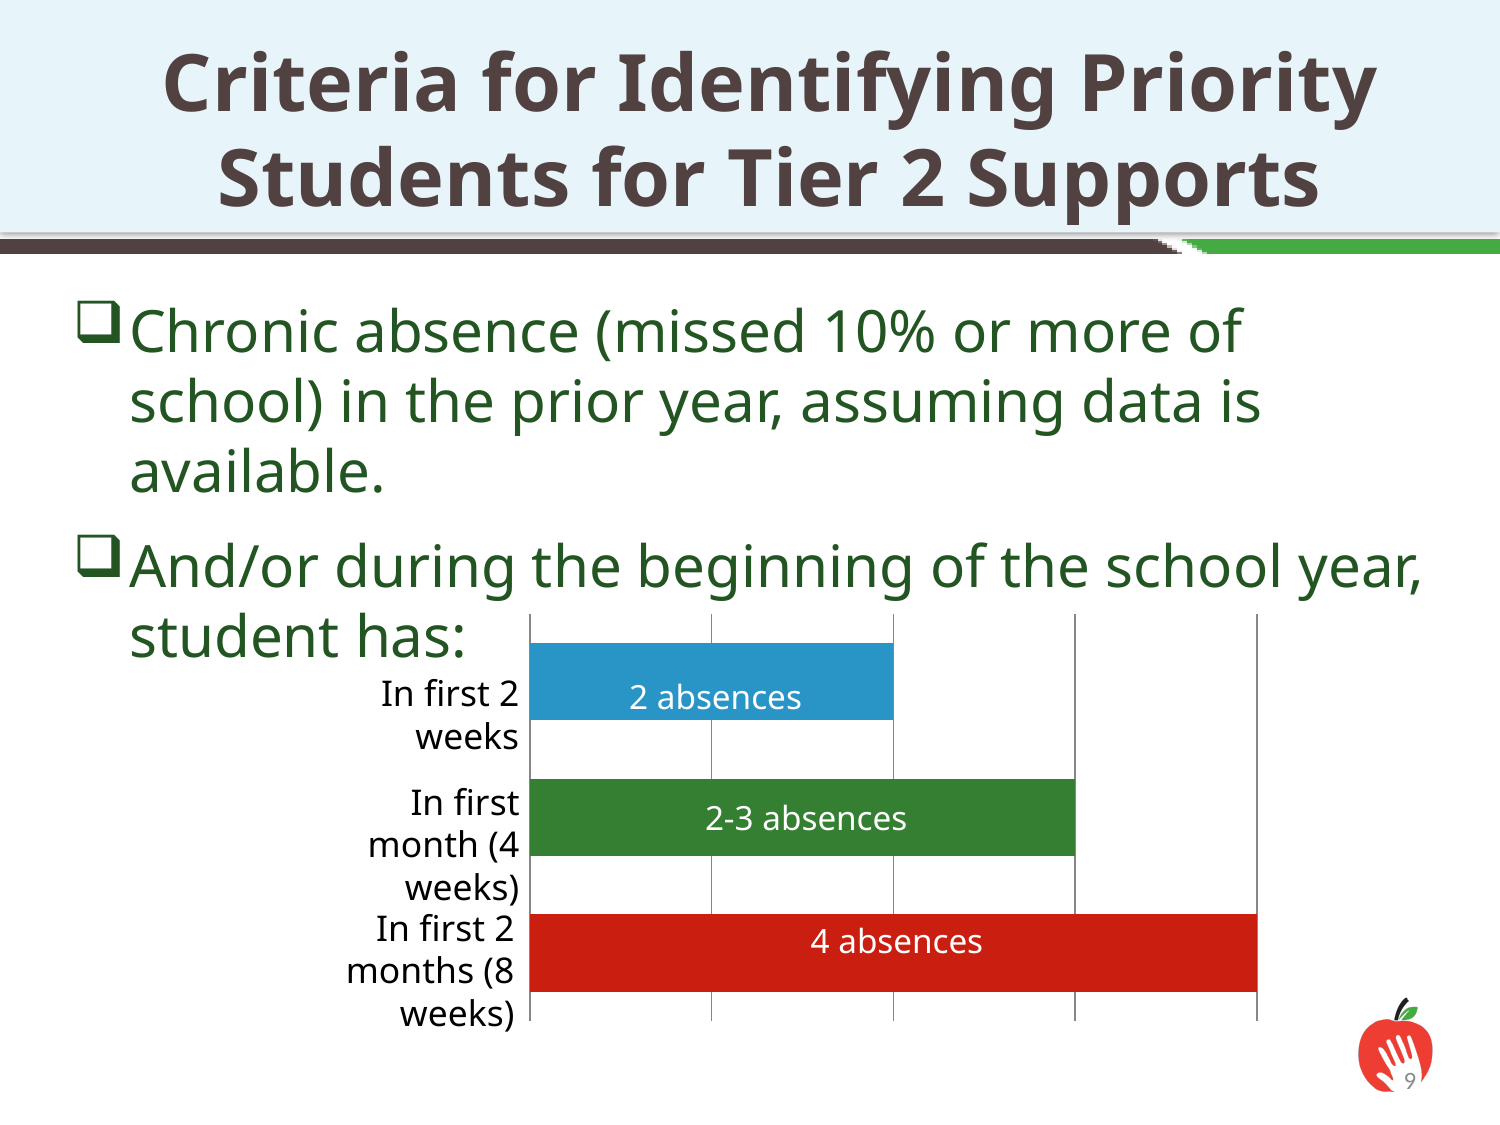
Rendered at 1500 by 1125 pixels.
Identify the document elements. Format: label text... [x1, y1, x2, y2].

list Chronic absence (missed 10% or more of school) in the prior year, assuming data is available. And/or during the beginning of the school year, student has: [57, 287, 1451, 1030]
text_box In first month (4 weeks) [296, 772, 509, 898]
text_box In first 2 months (8 weeks) [232, 898, 530, 1041]
text_box In first 2 weeks [269, 664, 509, 764]
slide_number 9 [1081, 1049, 1432, 1110]
list Criteria for Identifying Priority Students for Tier 2 Supports [108, 24, 1432, 233]
chart [514, 605, 1273, 1030]
